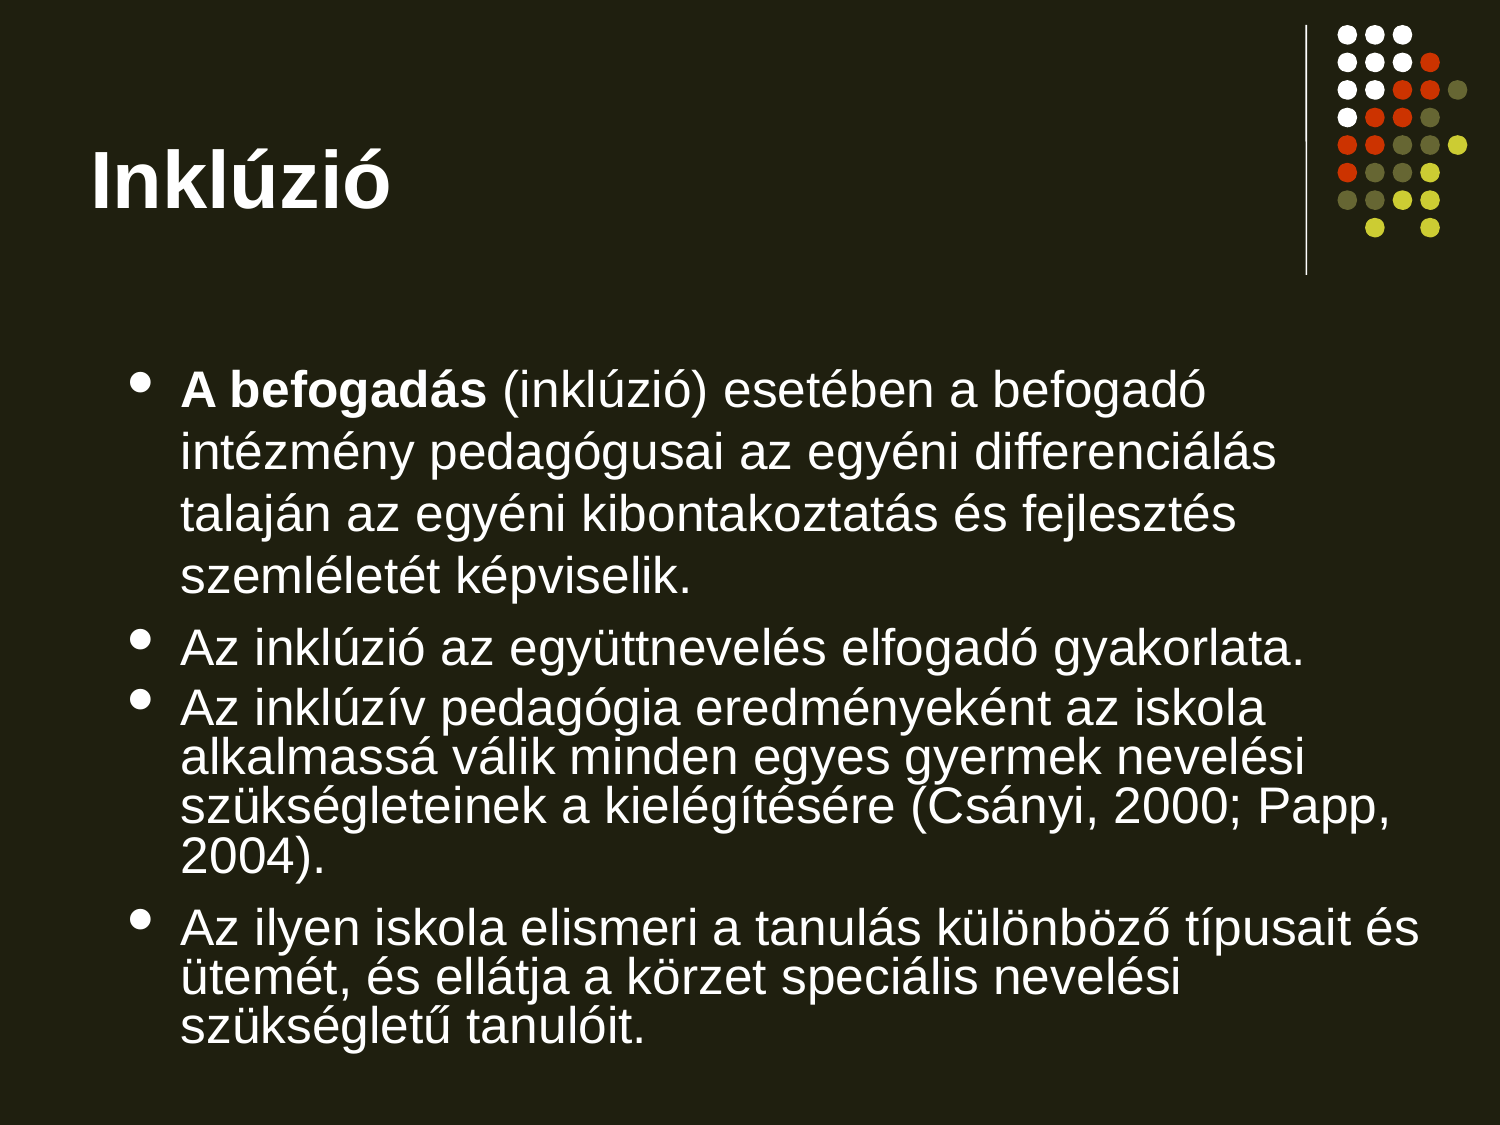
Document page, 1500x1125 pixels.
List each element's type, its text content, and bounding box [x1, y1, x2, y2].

title Inklúzió [75, 20, 1313, 233]
list A befogadás (inklúzió) esetében a befogadó intézmény pedagógusai az egyéni differenciálás talaján az egyéni kibontakoztatás és fejlesztés szemléletét képviselik. Az inklúzió az együttnevelés elfogadó gyakorlata. Az inklúzív pedagógia eredményeként az iskola alkalmassá válik minden egyes gyermek nevelési szükségleteinek a kielégítésére (Csányi, 2000; Papp, 2004). Az ilyen iskola elismeri a tanulás különböző típusait és ütemét, és ellátja a körzet speciális nevelési szükségletű tanulóit. [112, 267, 1455, 1066]
